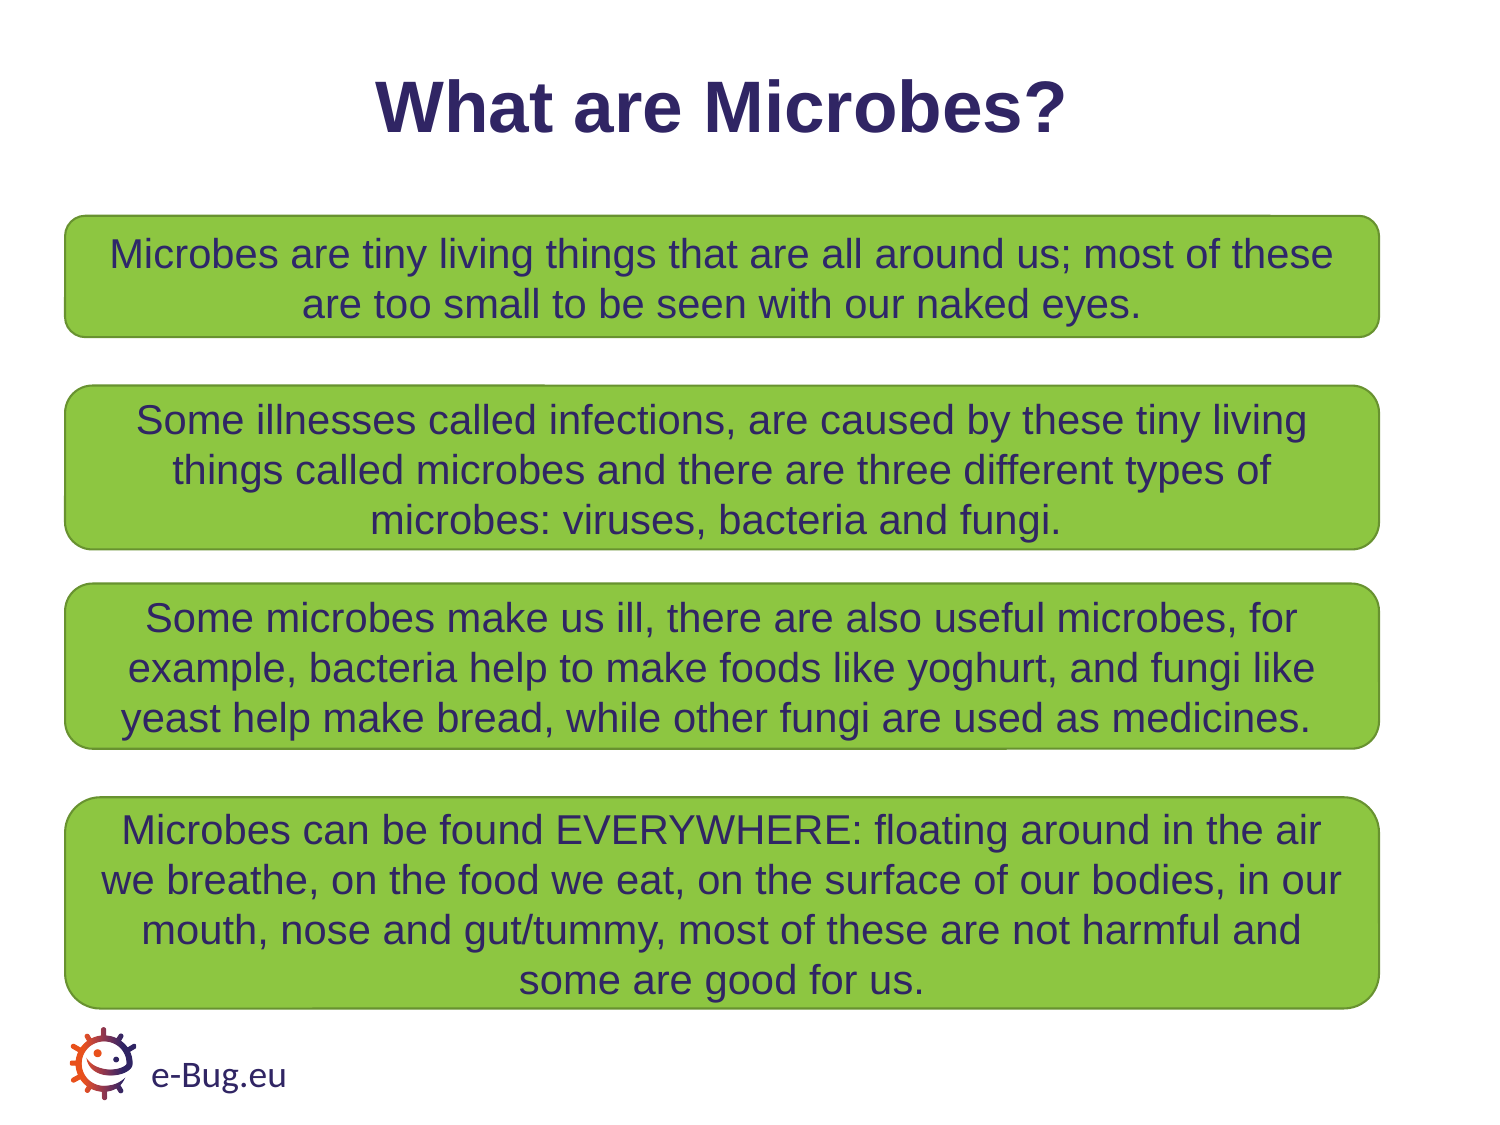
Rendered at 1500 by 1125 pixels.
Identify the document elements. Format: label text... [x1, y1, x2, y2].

text_box Some illnesses called infections, are caused by these tiny living things called microbes and there are three different types of microbes: viruses, bacteria and fungi. [63, 384, 1381, 551]
title What are Microbes? [75, 0, 1369, 217]
picture [69, 1027, 137, 1103]
footer e-Bug.eu [136, 1042, 643, 1103]
text_box Microbes are tiny living things that are all around us; most of these are too small to be seen with our naked eyes. [63, 214, 1381, 339]
text_box Microbes can be found EVERYWHERE: floating around in the air we breathe, on the food we eat, on the surface of our bodies, in our mouth, nose and gut/tummy, most of these are not harmful and some are good for us. [64, 796, 1381, 1010]
text_box Some microbes make us ill, there are also useful microbes, for example, bacteria help to make foods like yoghurt, and fungi like yeast help make bread, while other fungi are used as medicines. [64, 582, 1381, 750]
